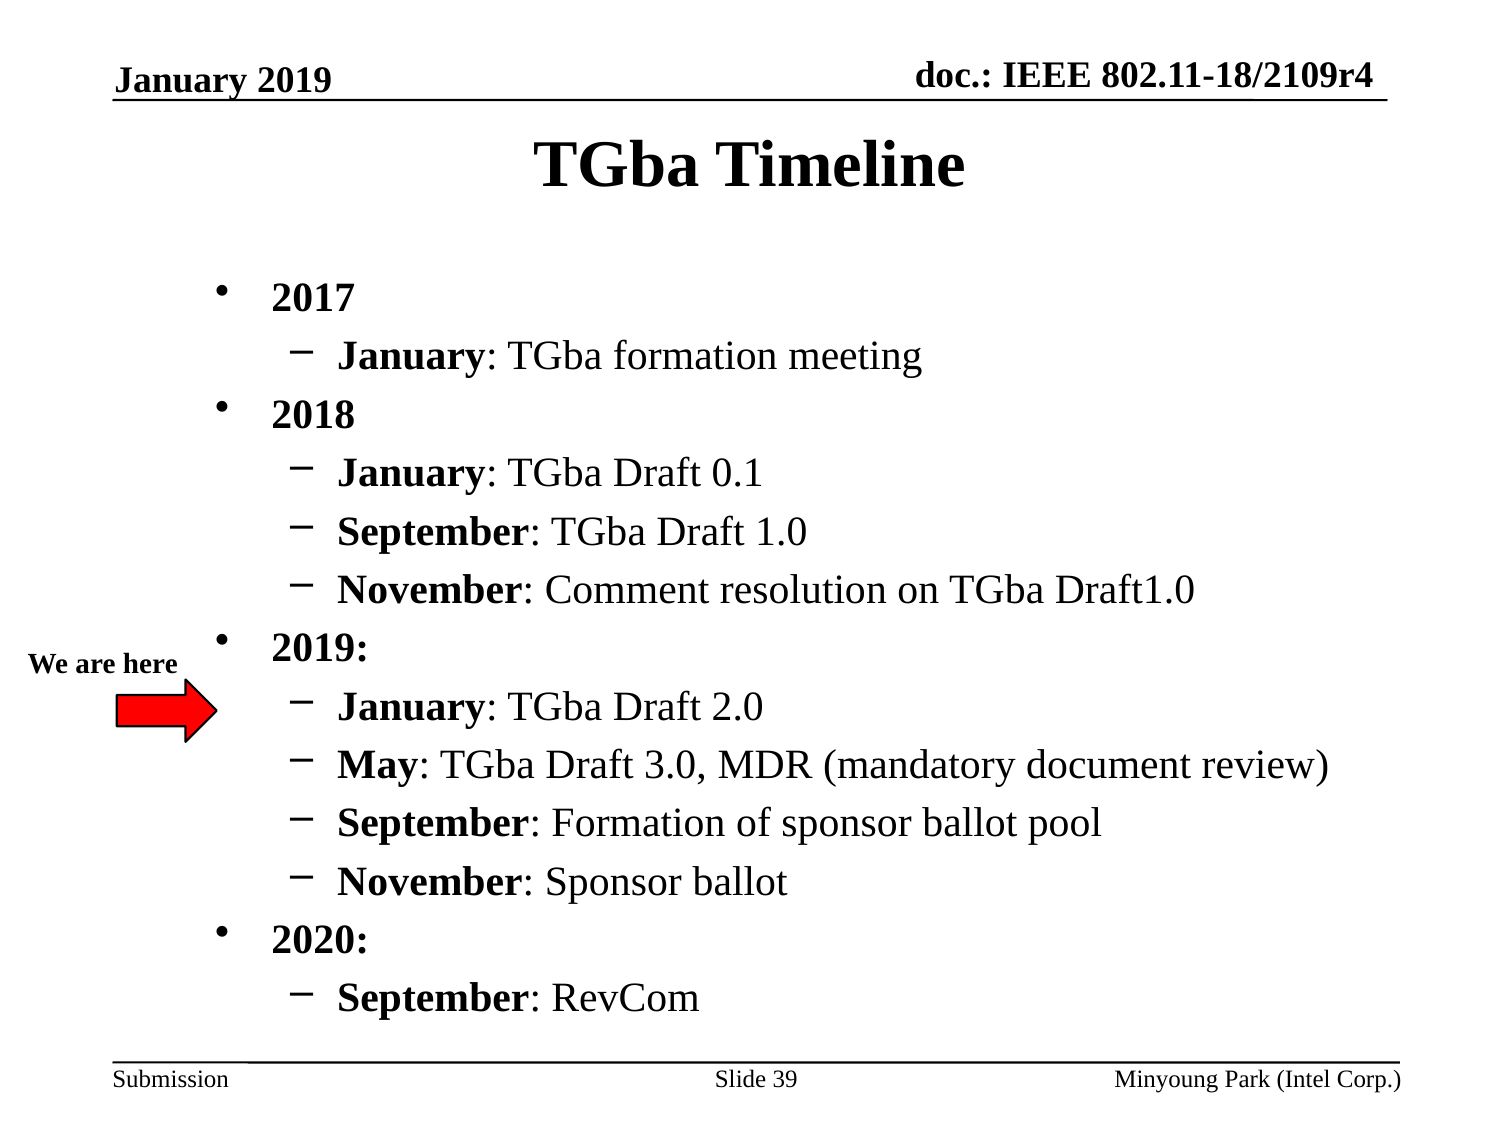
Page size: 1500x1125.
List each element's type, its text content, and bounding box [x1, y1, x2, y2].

list 2017 January: TGba formation meeting 2018 January: TGba Draft 0.1 September: TGba Draft 1.0 November: Comment resolution on TGba Draft1.0 2019: January: TGba Draft 2.0 May: TGba Draft 3.0, MDR (mandatory document review) September: Formation of sponsor ballot pool November: Sponsor ballot 2020: September: RevCom [200, 288, 1388, 1063]
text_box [11, 637, 217, 743]
title TGba Timeline [112, 112, 1388, 288]
slide_number Slide 39 [712, 1061, 800, 1093]
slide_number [114, 54, 335, 101]
footer Minyoung Park (Intel Corp.) [949, 1061, 1402, 1093]
